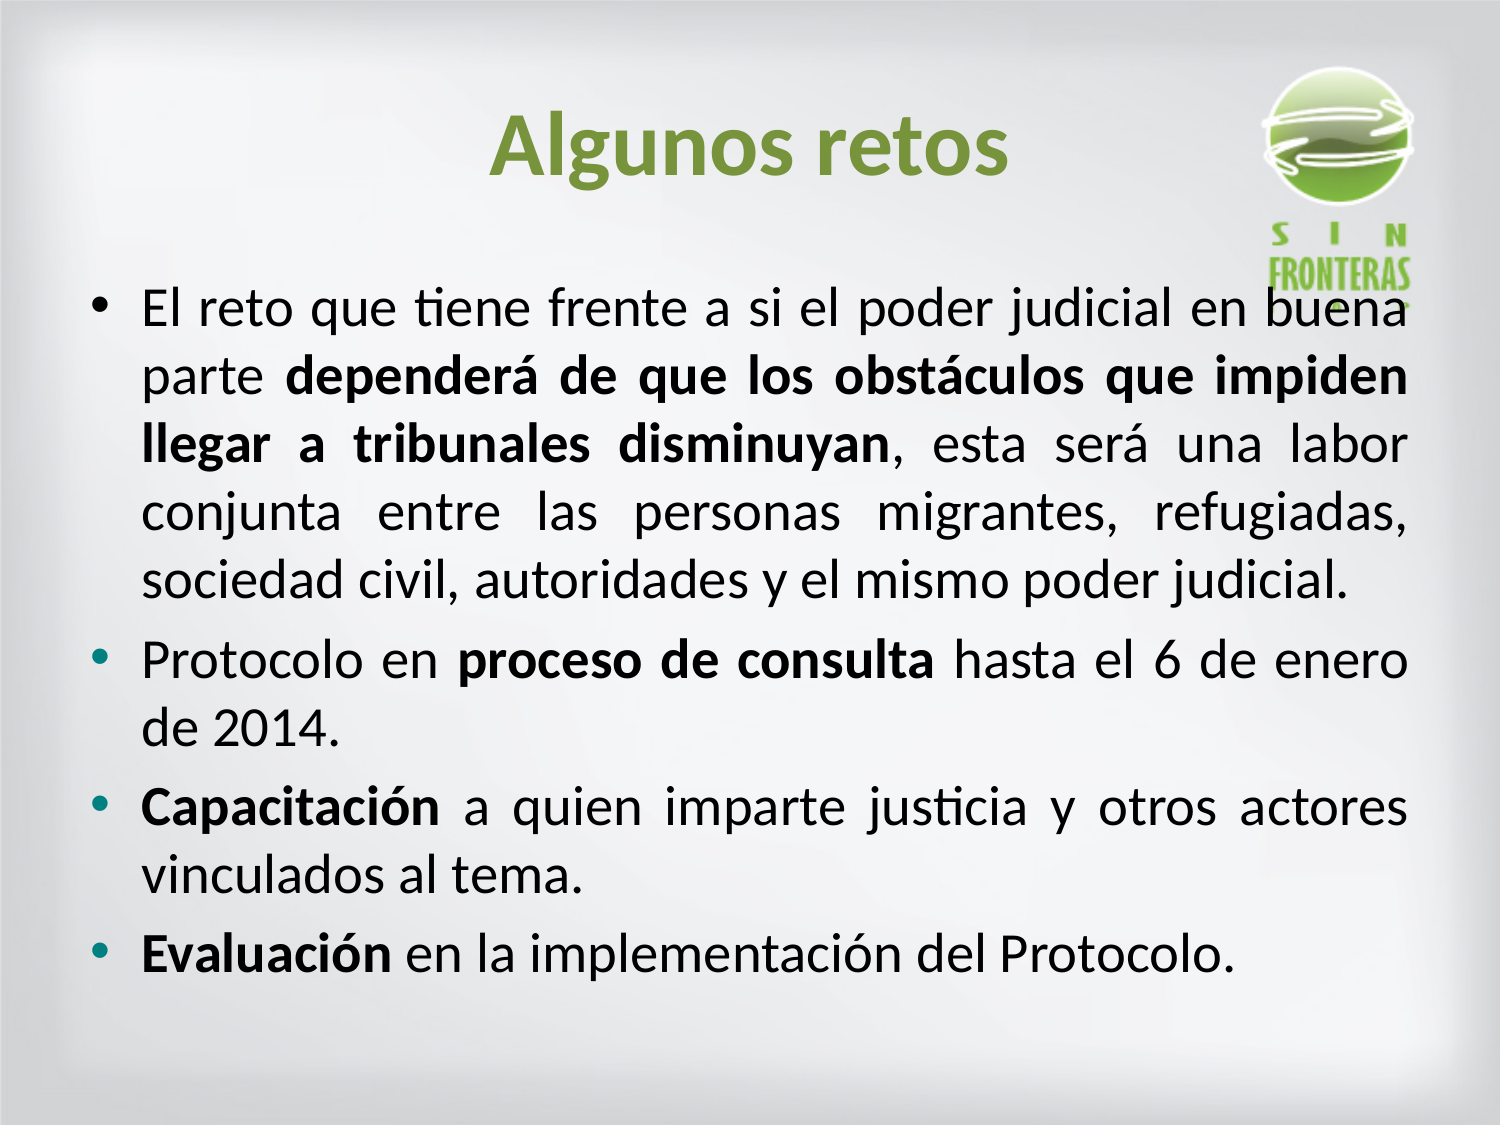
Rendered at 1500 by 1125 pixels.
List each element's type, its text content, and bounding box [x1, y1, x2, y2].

list El reto que tiene frente a si el poder judicial en buena parte dependerá de que los obstáculos que impiden llegar a tribunales disminuyan, esta será una labor conjunta entre las personas migrantes, refugiadas, sociedad civil, autoridades y el mismo poder judicial. Protocolo en proceso de consulta hasta el 6 de enero de 2014. Capacitación a quien imparte justicia y otros actores vinculados al tema. Evaluación en la implementación del Protocolo. [75, 262, 1425, 1005]
picture [0, 0, 1500, 1125]
title Algunos retos [75, 45, 1425, 233]
